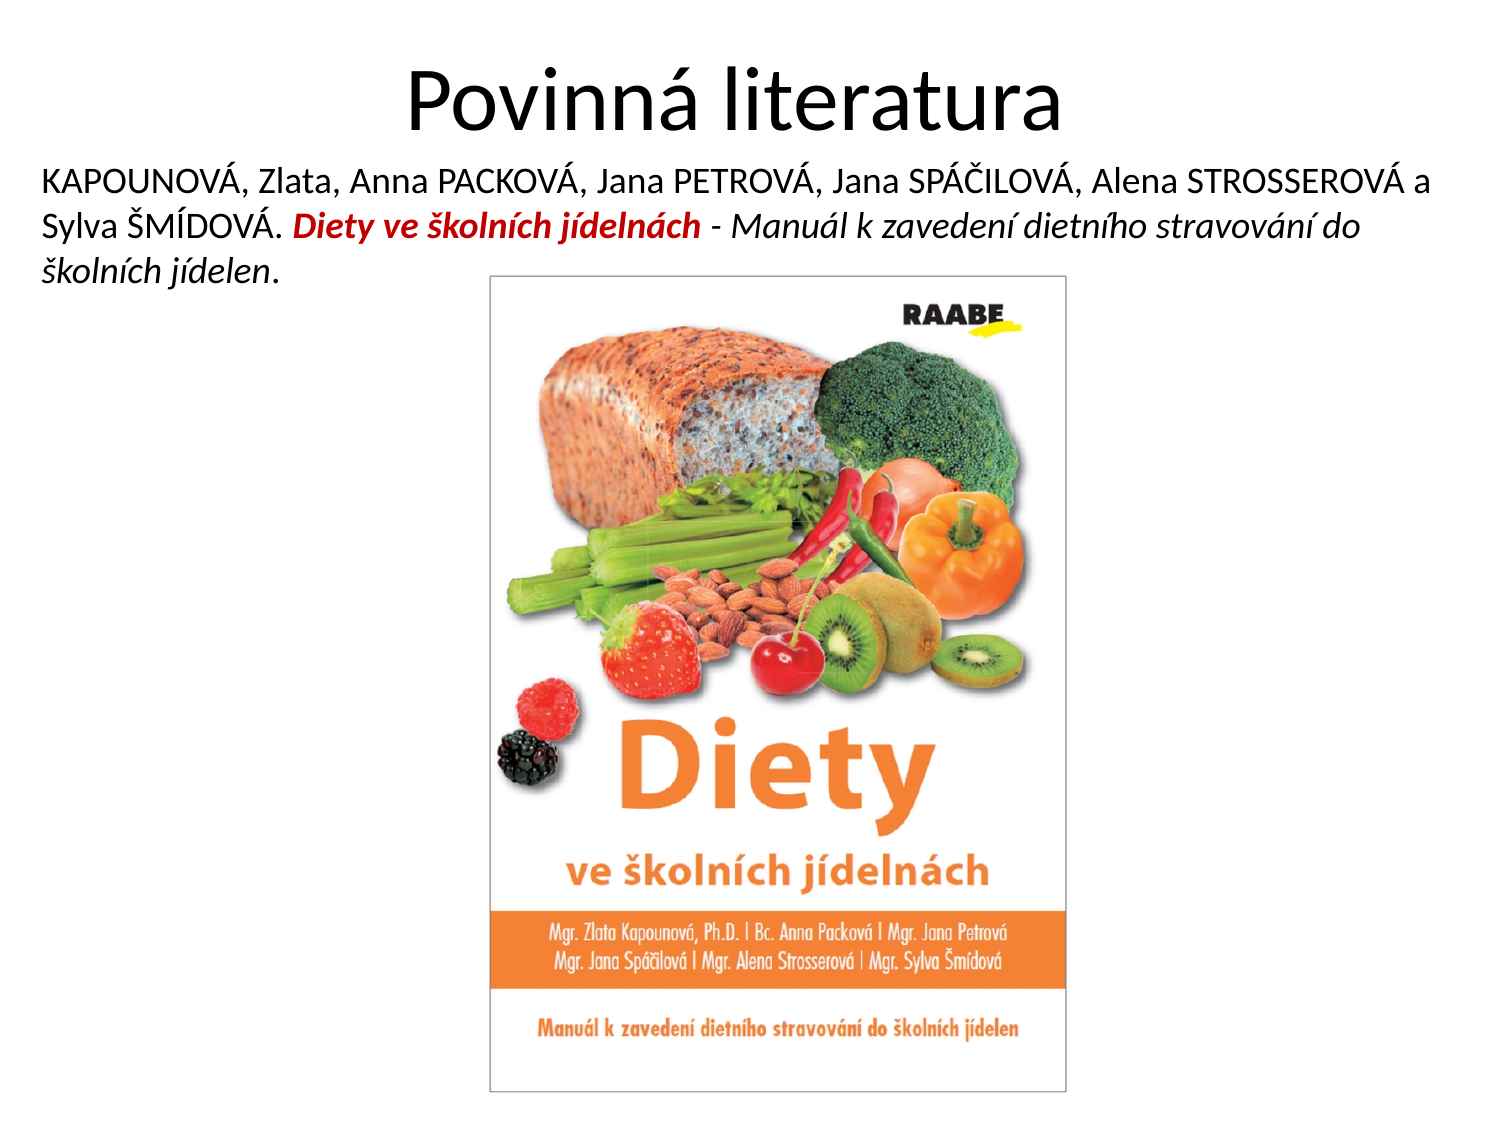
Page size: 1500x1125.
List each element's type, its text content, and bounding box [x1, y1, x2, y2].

picture [454, 253, 1100, 1113]
text_box Povinná literatura [60, 0, 1411, 148]
text_box KAPOUNOVÁ, Zlata, Anna PACKOVÁ, Jana PETROVÁ, Jana SPÁČILOVÁ, Alena STROSSEROVÁ a Sylva ŠMÍDOVÁ. Diety ve školních jídelnách - Manuál k zavedení dietního stravování do školních jídelen. [26, 148, 1497, 299]
